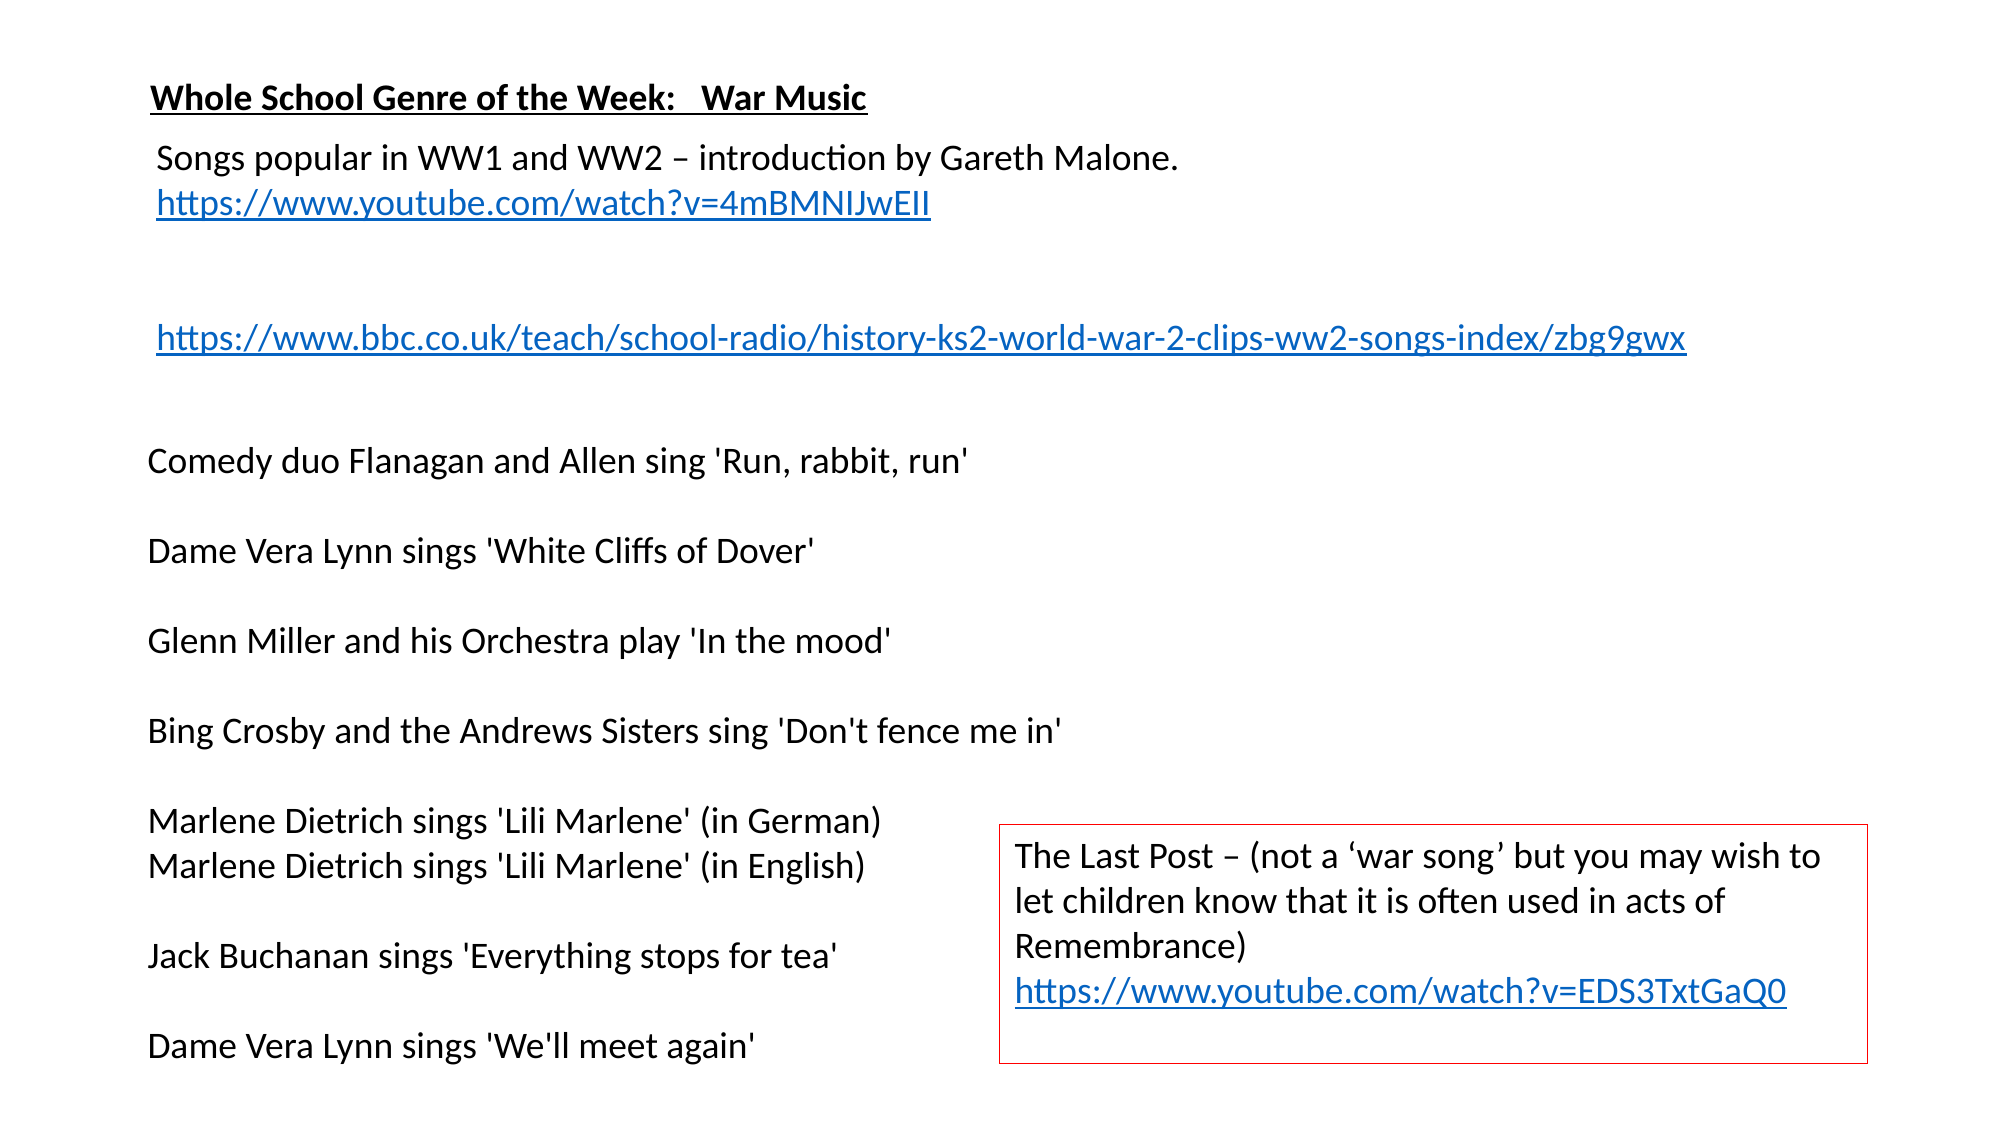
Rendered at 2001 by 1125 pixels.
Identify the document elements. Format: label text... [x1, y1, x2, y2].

text_box Whole School Genre of the Week: War Music [135, 65, 883, 125]
text_box Comedy duo Flanagan and Allen sing 'Run, rabbit, run' Dame Vera Lynn sings 'White Cliffs of Dover' Glenn Miller and his Orchestra play 'In the mood' Bing Crosby and the Andrews Sisters sing 'Don't fence me in' Marlene Dietrich sings 'Lili Marlene' (in German) Marlene Dietrich sings 'Lili Marlene' (in English) Jack Buchanan sings 'Everything stops for tea' Dame Vera Lynn sings 'We'll meet again' [132, 428, 1133, 1118]
text_box Songs popular in WW1 and WW2 – introduction by Gareth Malone. https://www.youtube.com/watch?v=4mBMNIJwEII https://www.bbc.co.uk/teach/school-radio/history-ks2-world-war-2-clips-ww2-songs-index/zbg9gwx [141, 125, 1702, 411]
text_box The Last Post – (not a ‘war song’ but you may wish to let children know that it is often used in acts of Remembrance) https://www.youtube.com/watch?v=EDS3TxtGaQ0 [999, 824, 1868, 1064]
